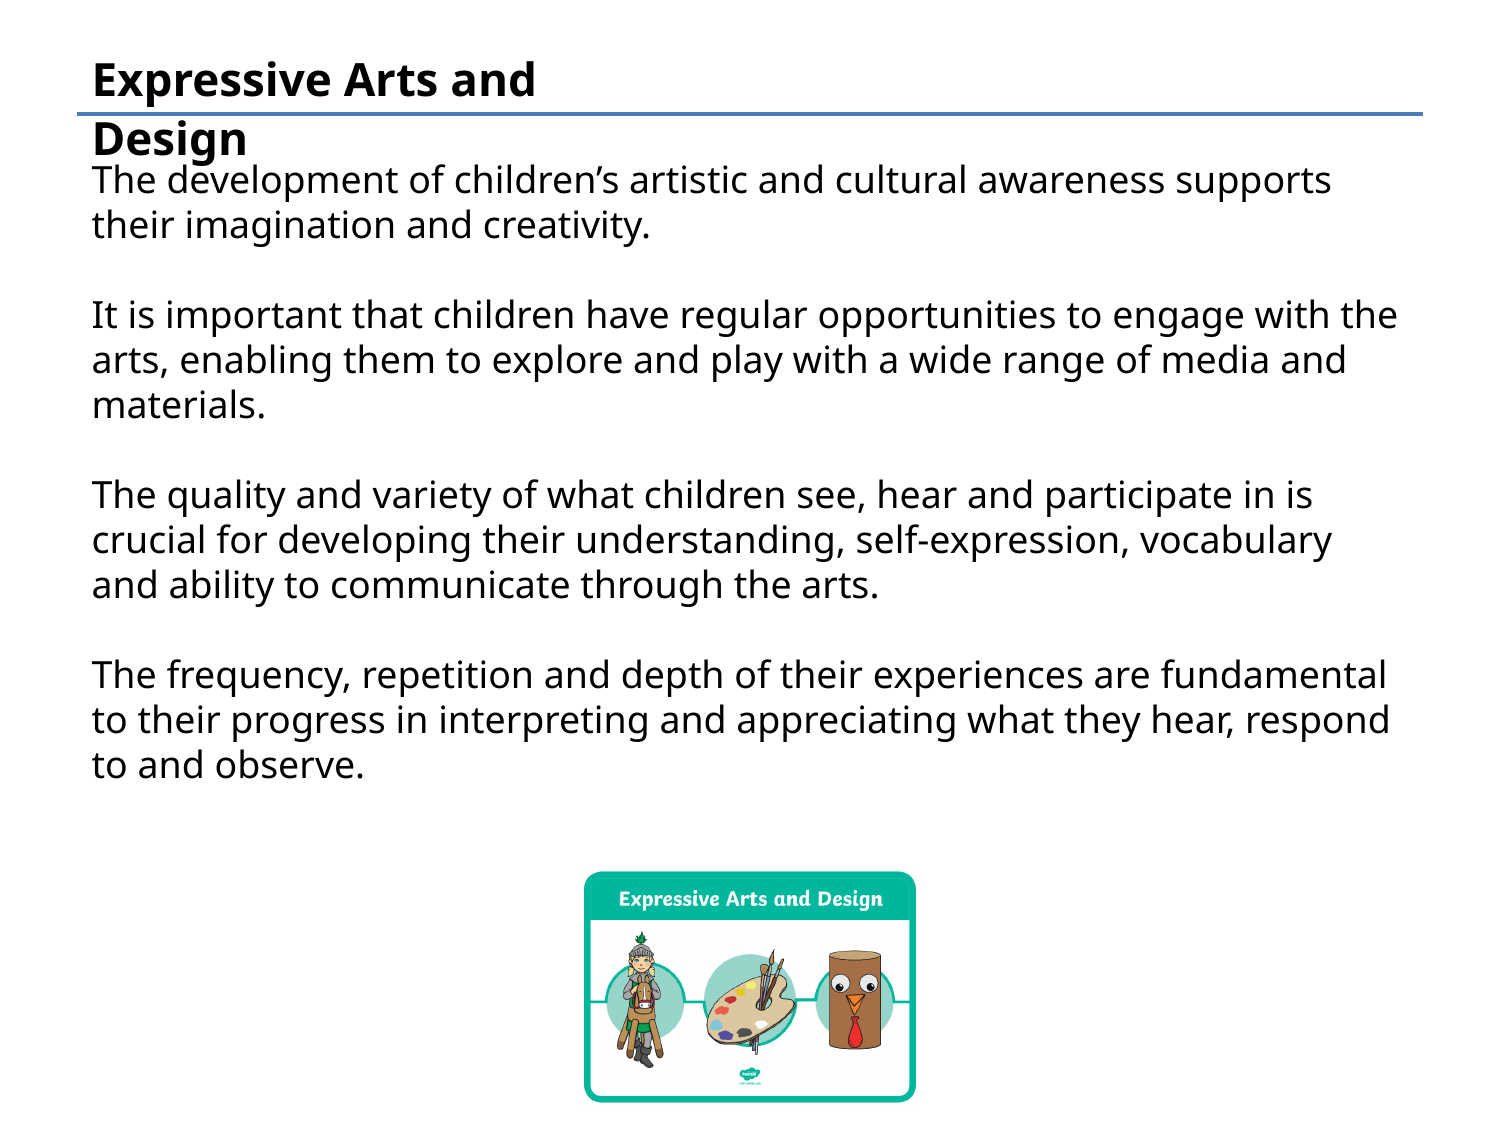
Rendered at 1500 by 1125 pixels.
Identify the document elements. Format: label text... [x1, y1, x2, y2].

text_box Expressive Arts and Design [76, 38, 702, 113]
picture [581, 869, 919, 1107]
text_box Expressive Arts and Design [76, 119, 702, 172]
text_box The development of children’s artistic and cultural awareness supports their imagination and creativity. It is important that children have regular opportunities to engage with the arts, enabling them to explore and play with a wide range of media and materials. The quality and variety of what children see, hear and participate in is crucial for developing their understanding, self-expression, vocabulary and ability to communicate through the arts. The frequency, repetition and depth of their experiences are fundamental to their progress in interpreting and appreciating what they hear, respond to and observe. [76, 148, 1424, 794]
